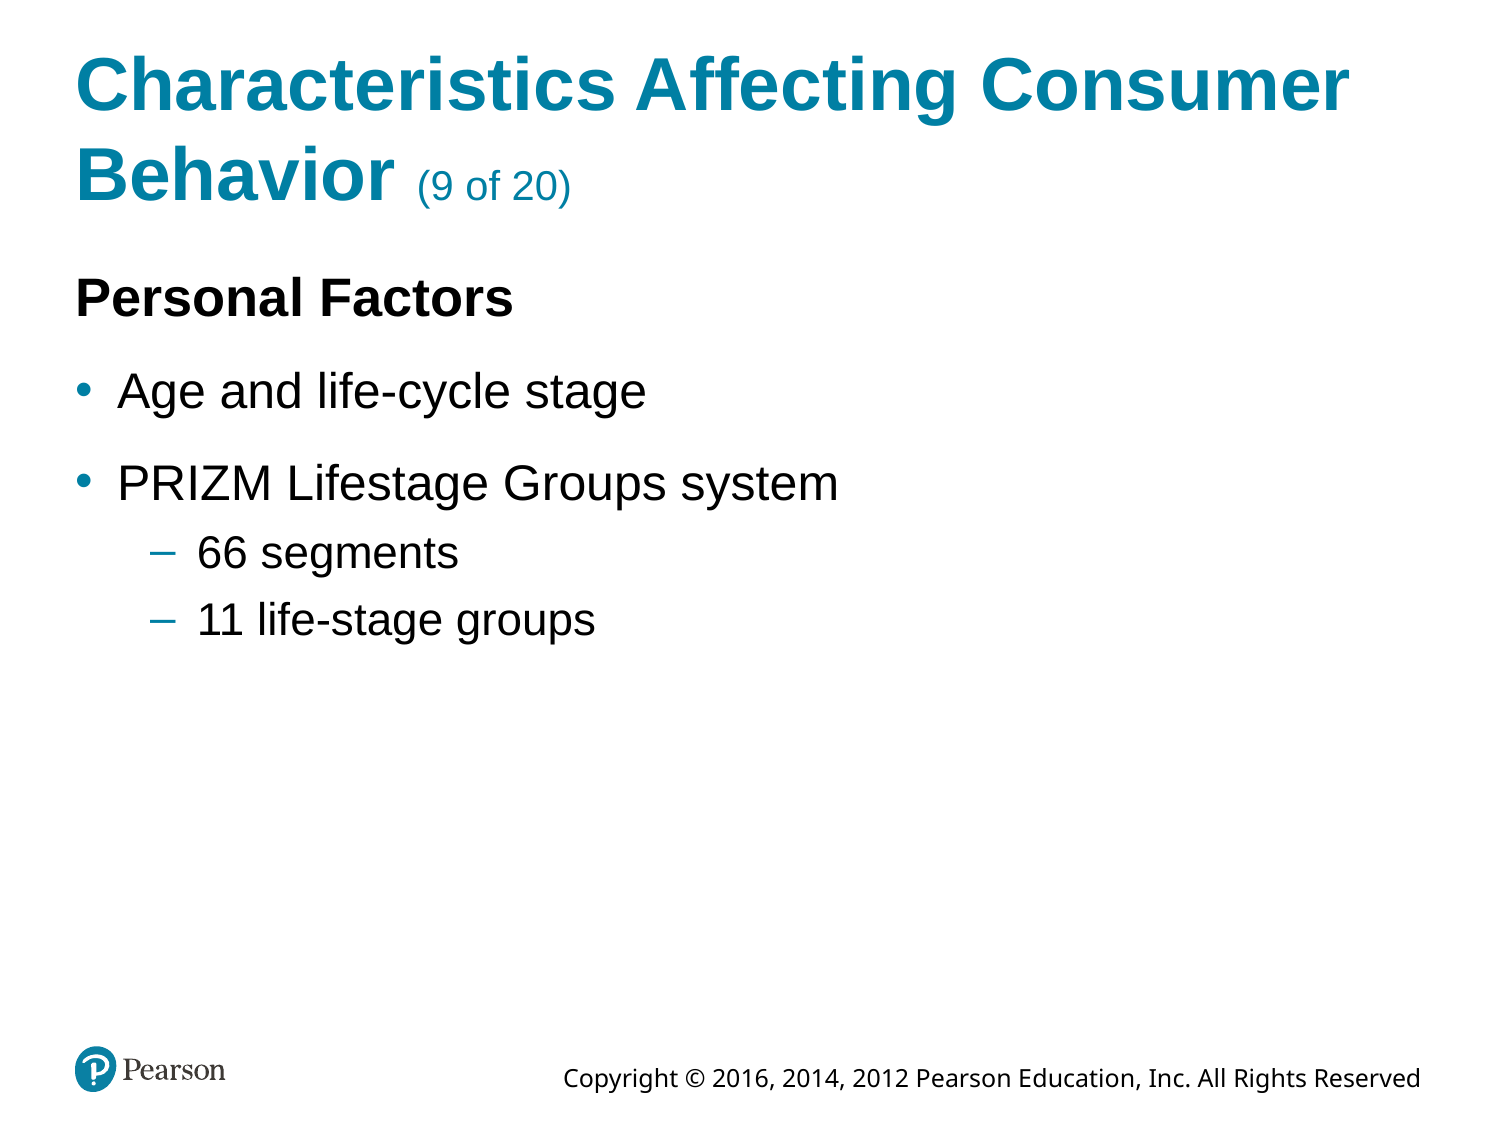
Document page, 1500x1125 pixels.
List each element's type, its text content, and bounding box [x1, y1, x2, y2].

list Personal Factors Age and life-cycle stage PRIZM Lifestage Groups system 66 segments 11 life-stage groups [75, 262, 1425, 1005]
title Characteristics Affecting Consumer Behavior (9 of 20) [75, 35, 1425, 216]
